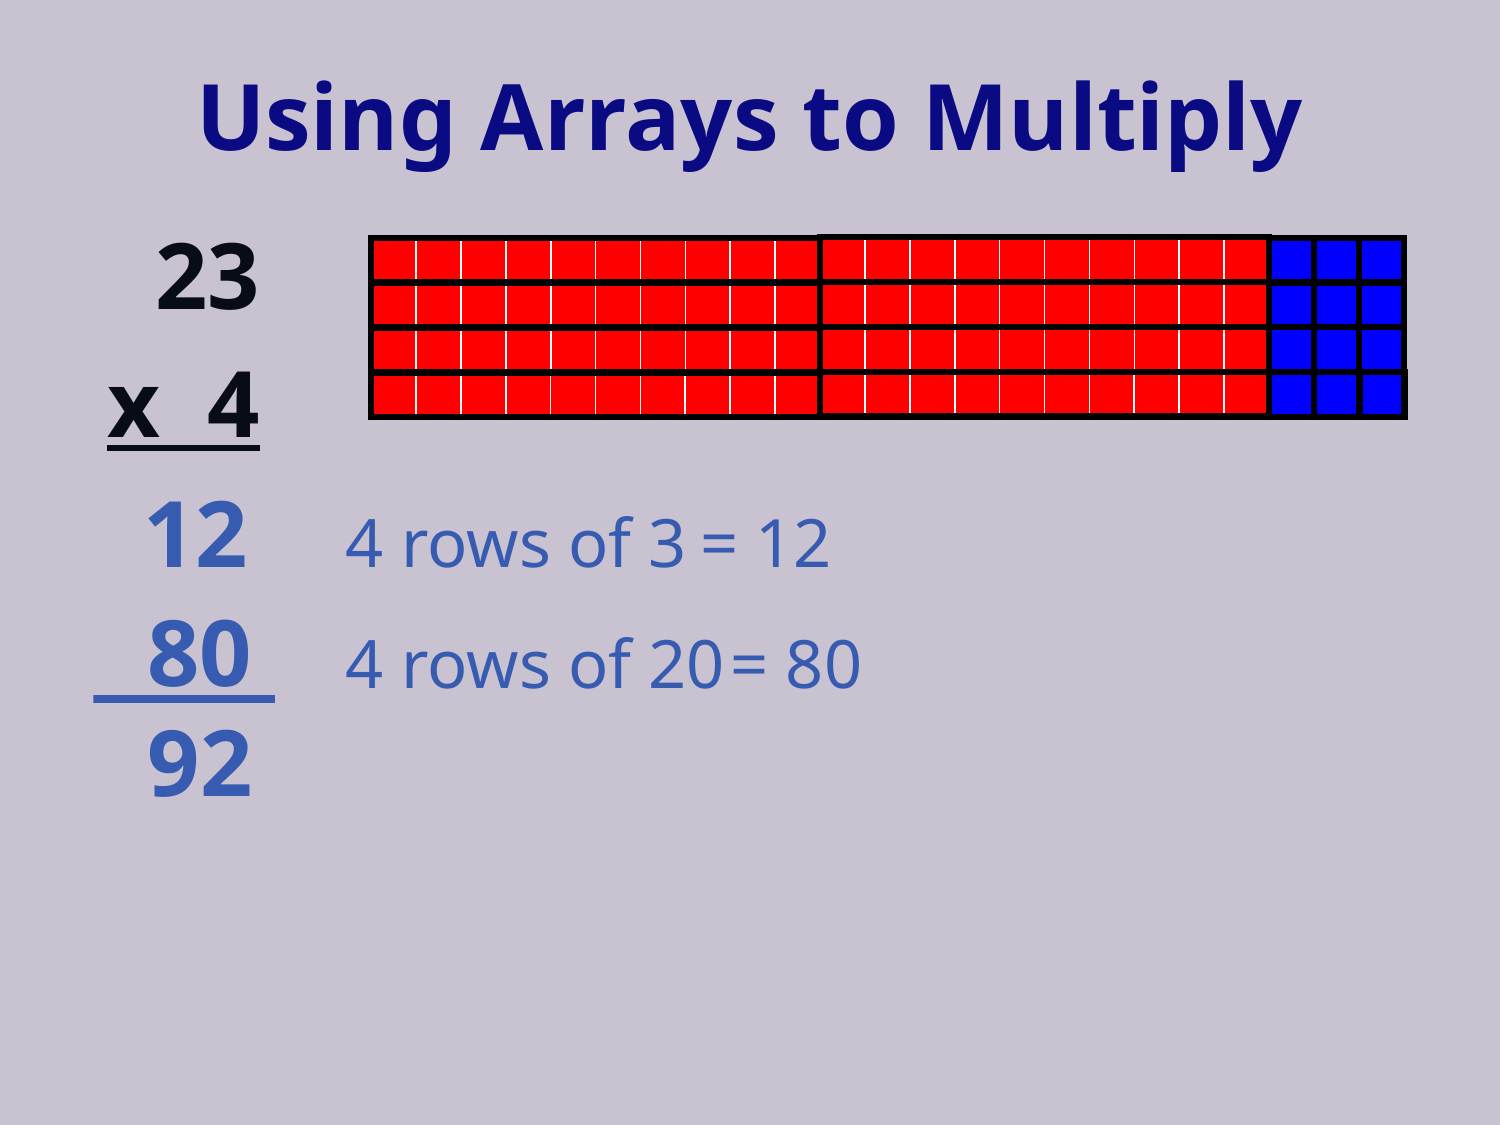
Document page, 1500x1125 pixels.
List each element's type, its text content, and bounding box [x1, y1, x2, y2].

text_box 12 [128, 468, 309, 593]
list 23 x 4 [12, 210, 275, 536]
text_box 92 [133, 697, 313, 822]
text_box 4 rows of 20 [331, 614, 715, 710]
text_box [370, 237, 817, 418]
text_box = 80 [715, 614, 896, 710]
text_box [1272, 237, 1405, 418]
text_box 4 rows of 3 [331, 493, 685, 589]
text_box 80 [132, 586, 313, 712]
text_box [819, 236, 1269, 417]
text_box = 12 [685, 493, 866, 589]
title Using Arrays to Multiply [24, 26, 1475, 201]
